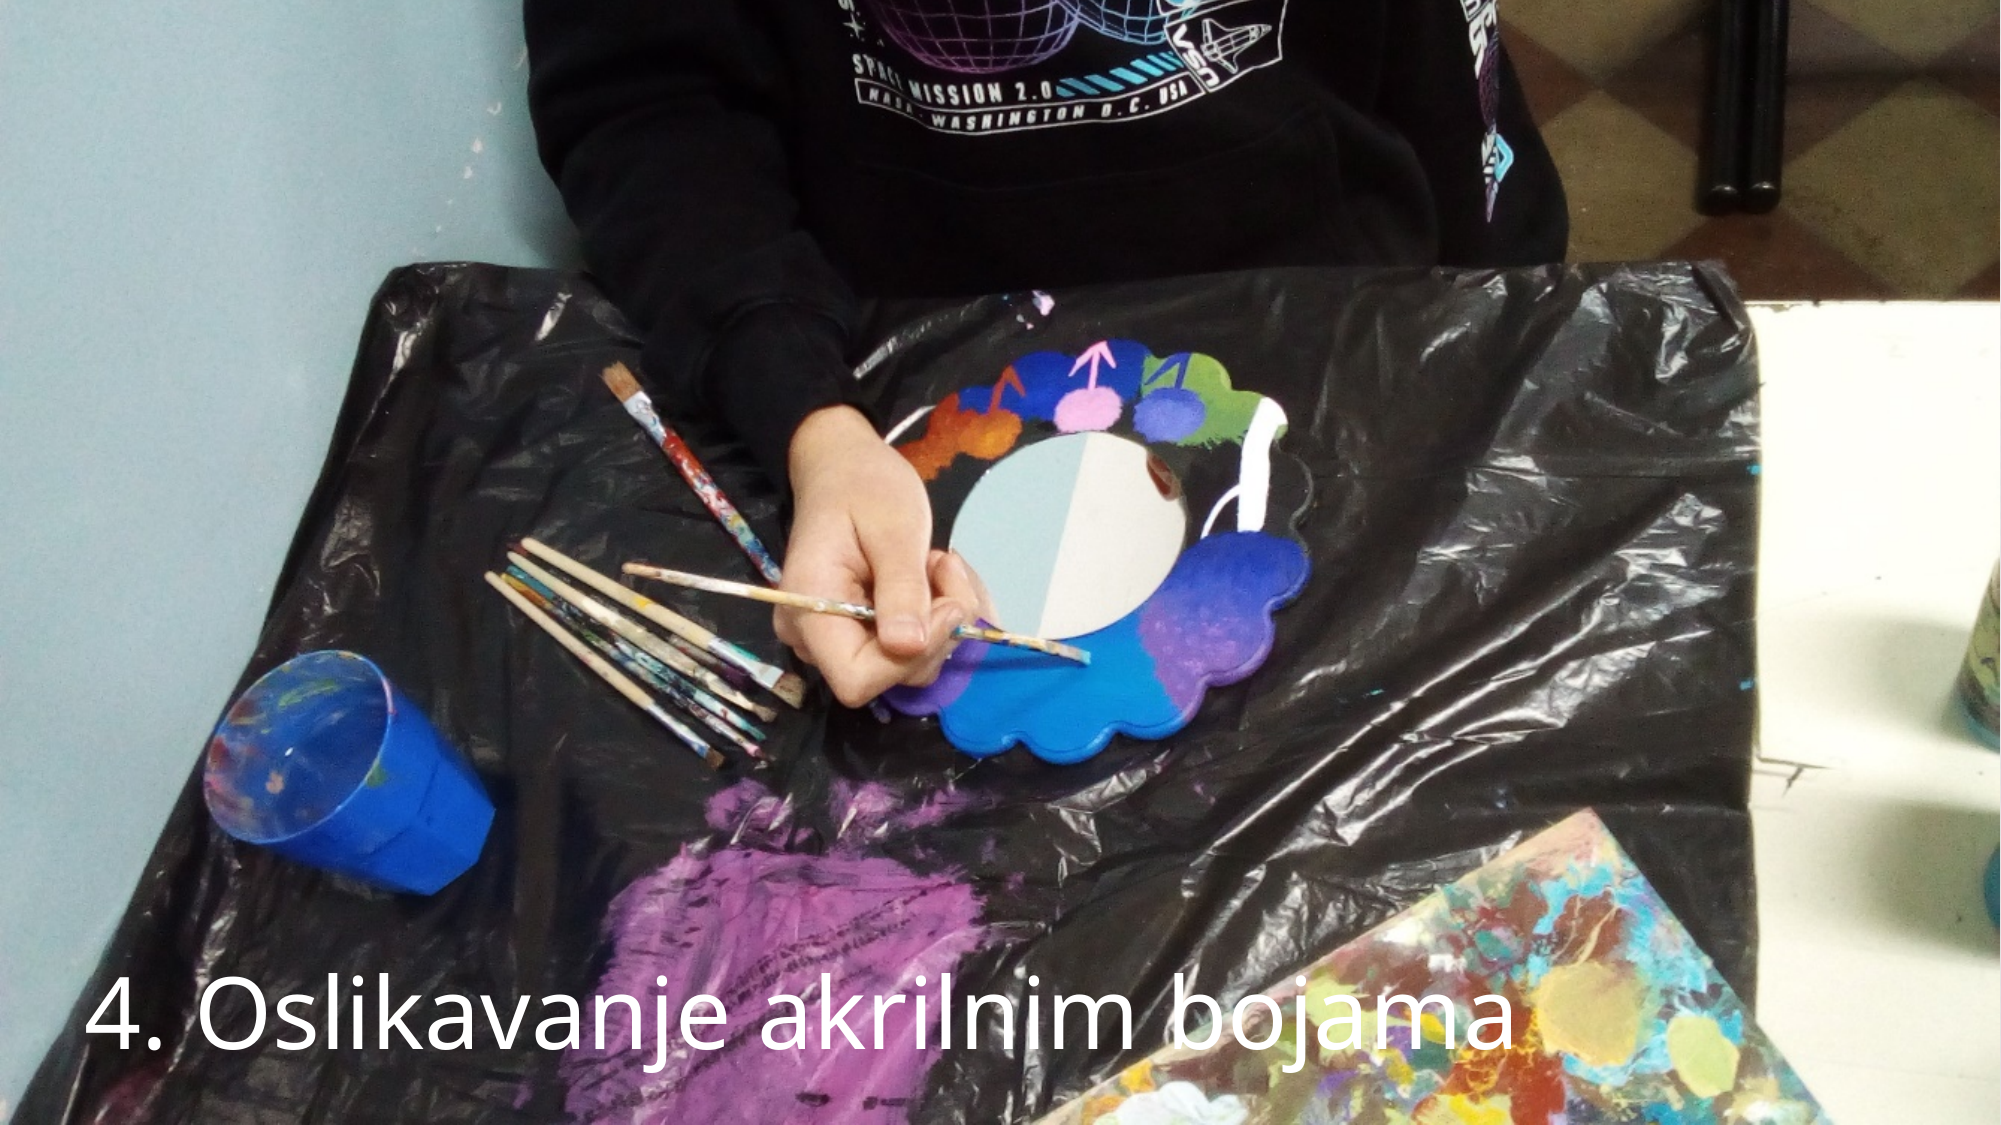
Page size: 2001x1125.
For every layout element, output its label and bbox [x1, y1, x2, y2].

list [0, 0, 2000, 1125]
